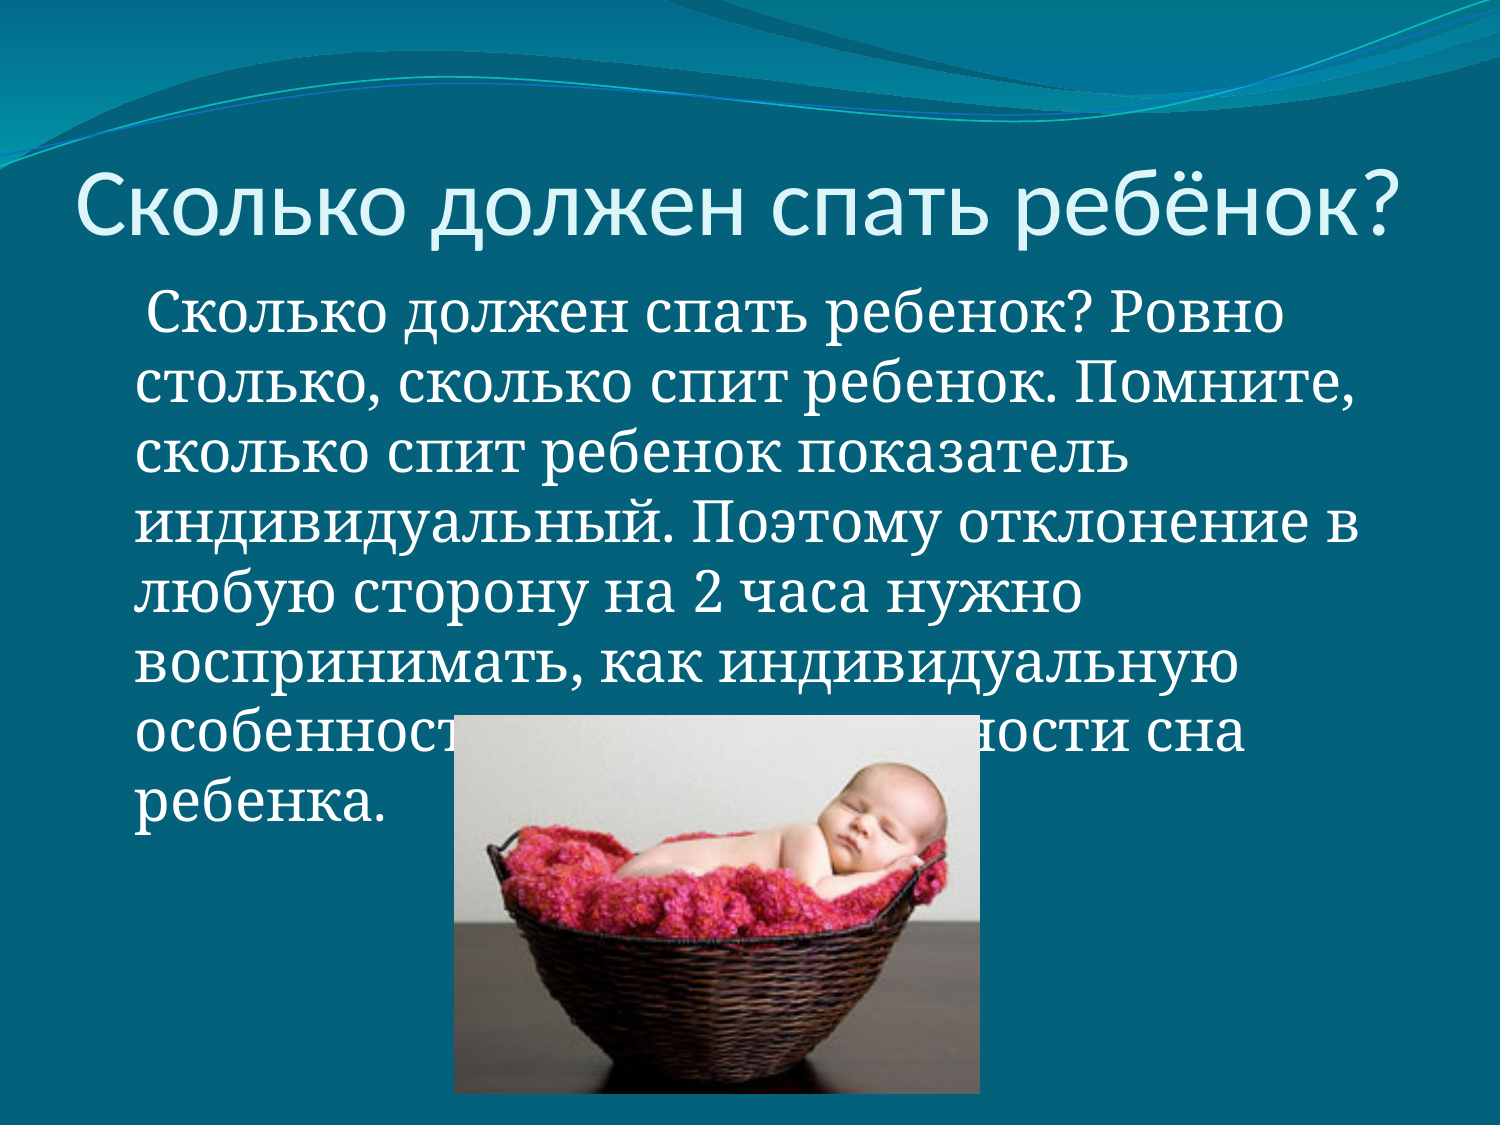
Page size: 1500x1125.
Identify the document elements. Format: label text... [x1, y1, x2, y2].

picture [454, 716, 980, 1093]
title Сколько должен спать ребёнок? [75, 30, 1425, 256]
list Сколько должен спать ребенок? Ровно столько, сколько спит ребенок. Помните, сколько спит ребенок показатель индивидуальный. Поэтому отклонение в любую сторону на 2 часа нужно воспринимать, как индивидуальную особенность продолжительности сна ребенка. [75, 267, 1459, 1094]
